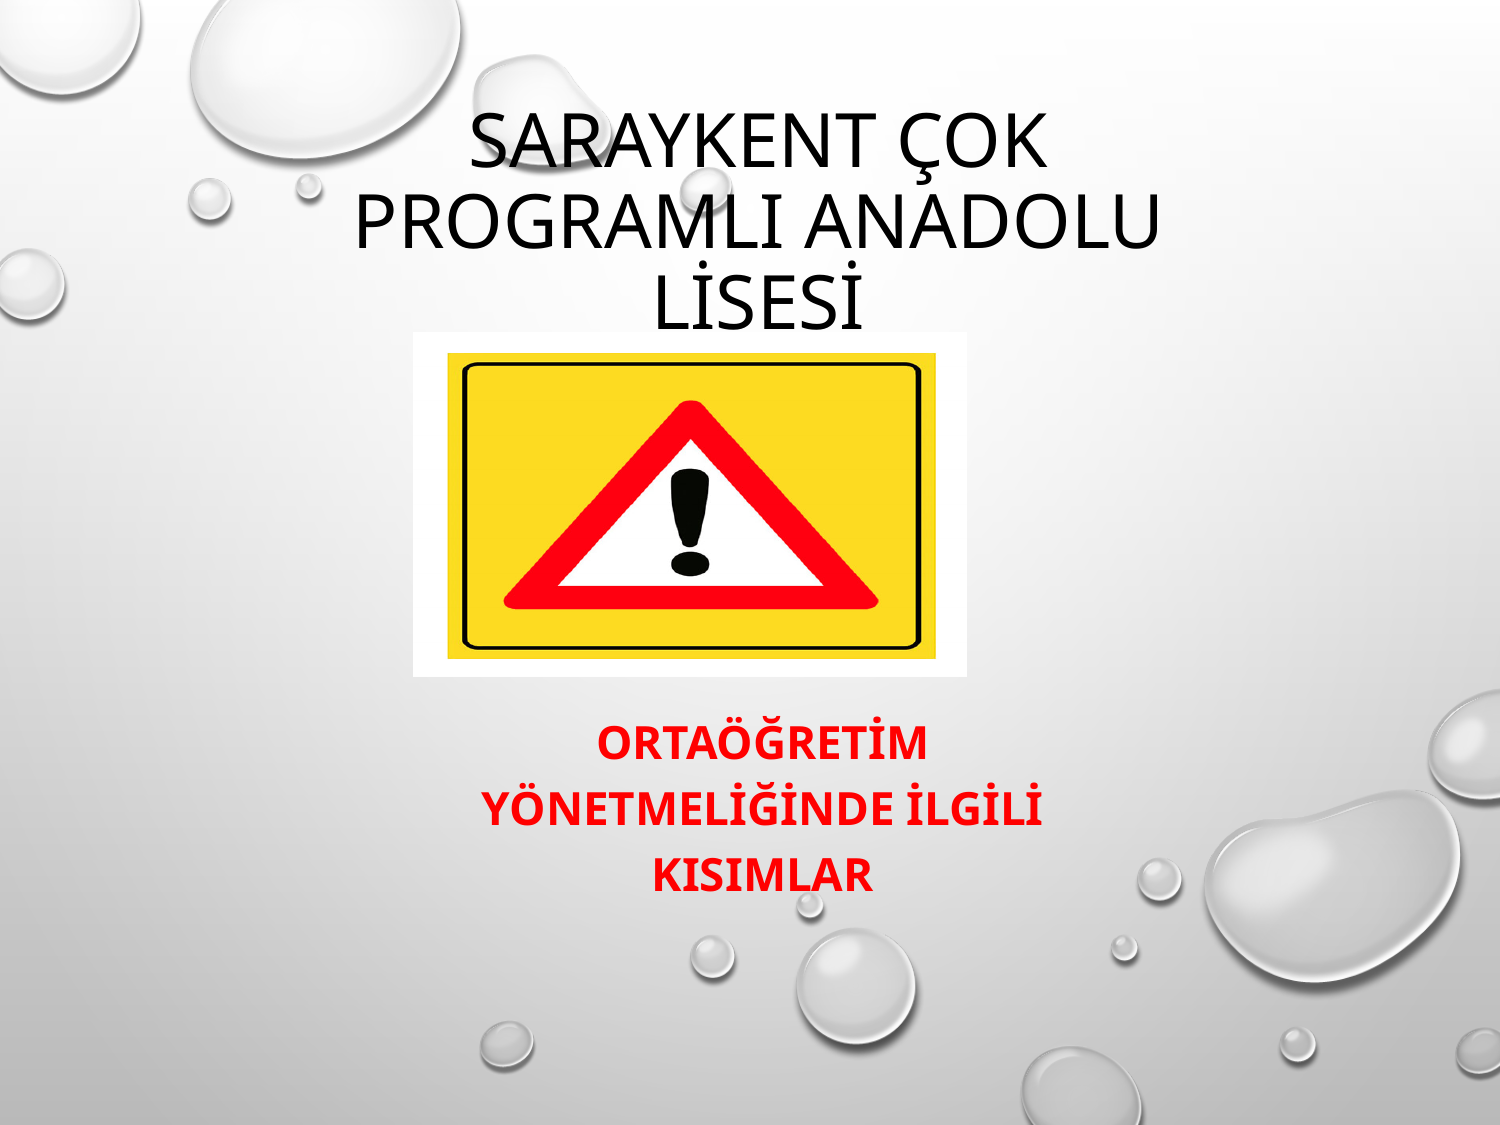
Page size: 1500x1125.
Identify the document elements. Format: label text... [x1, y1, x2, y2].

subtitle ORTAÖĞRETİM YÖNETMELİĞİNDE İLGİLİ KISIMLAR [369, 695, 1157, 911]
title SARAYKENT ÇOK PROGRAMLI ANADOLU LİSESİ [280, 172, 1237, 354]
picture [0, 0, 1500, 1125]
